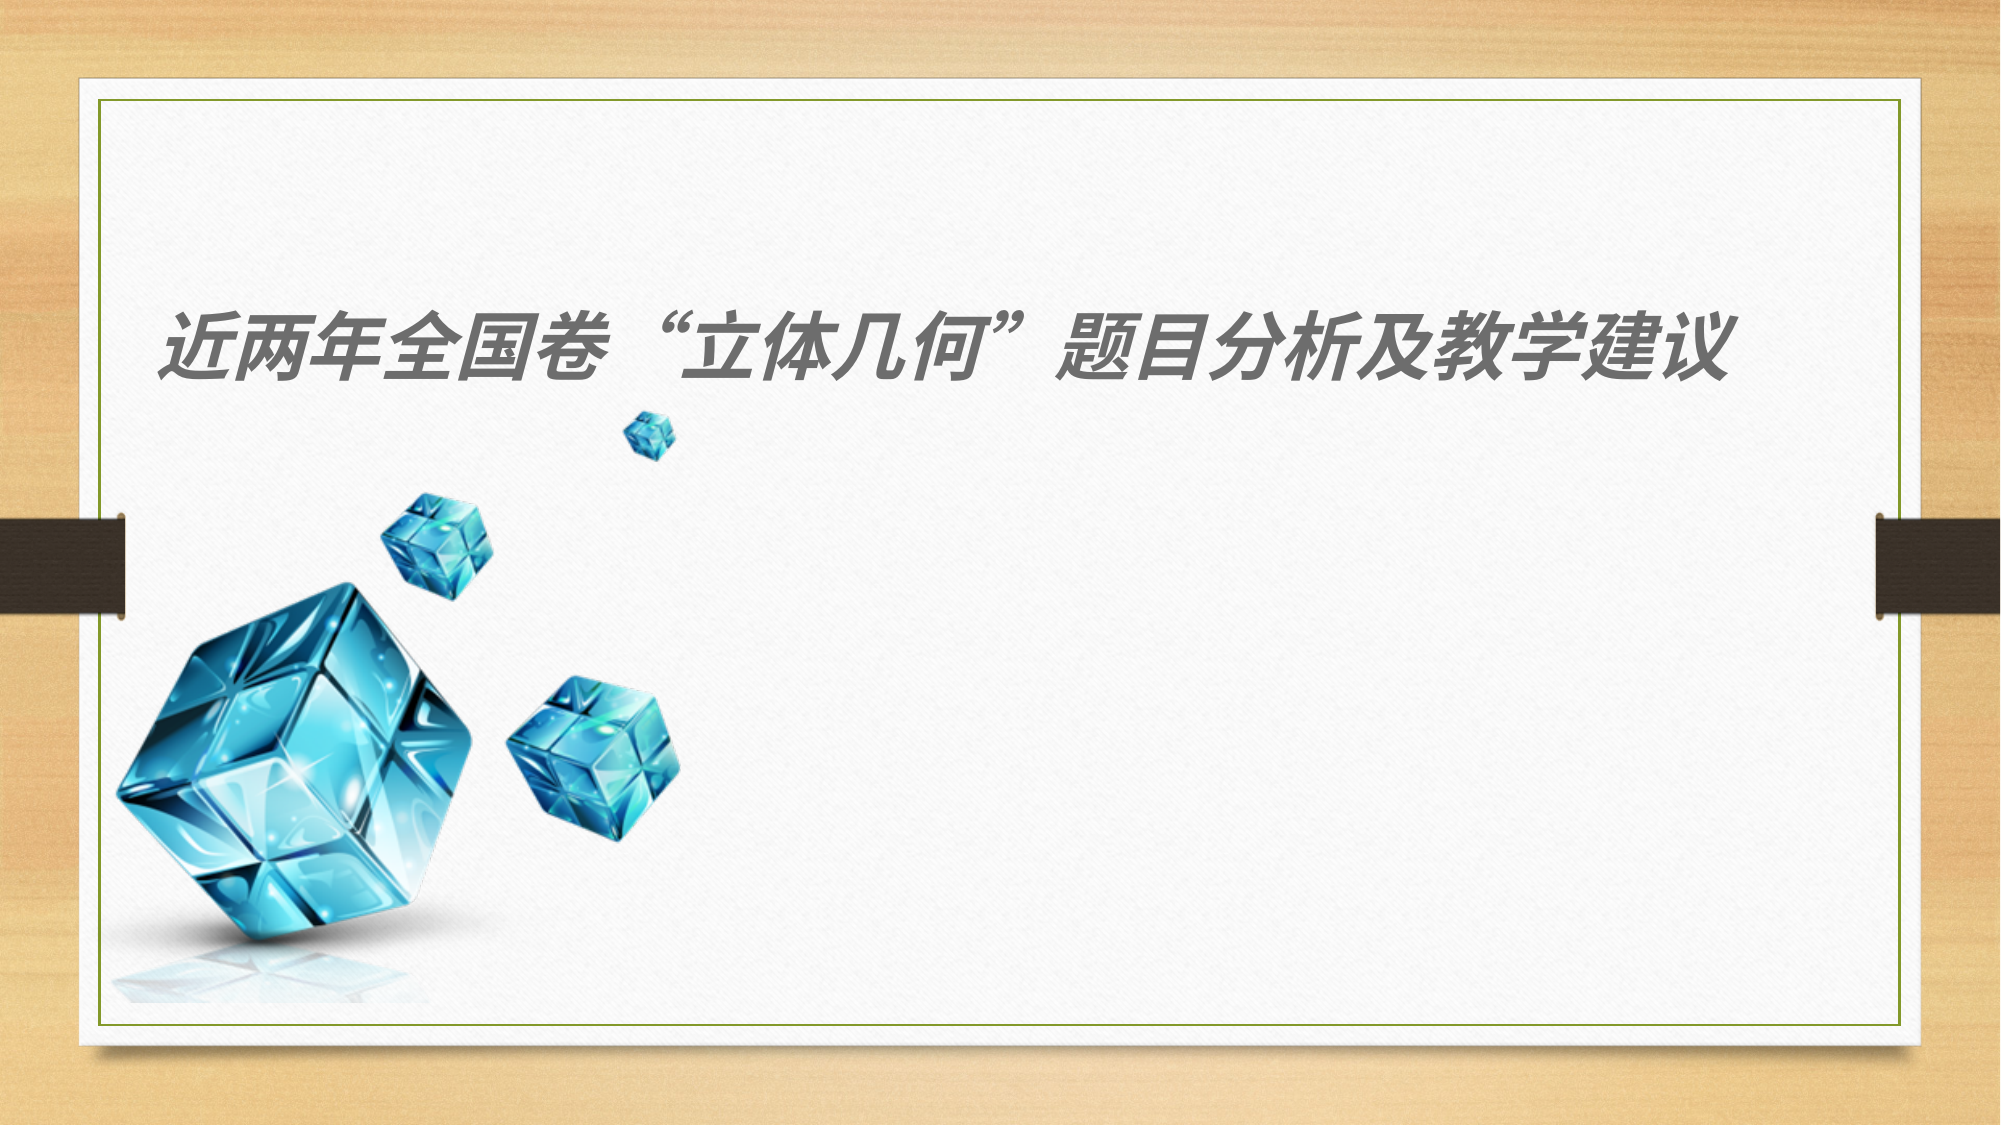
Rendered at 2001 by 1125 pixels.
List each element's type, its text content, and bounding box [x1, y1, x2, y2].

text_box 近两年全国卷“立体几何”题目分析及教学建议 [140, 292, 1762, 398]
picture [0, 0, 2001, 1125]
